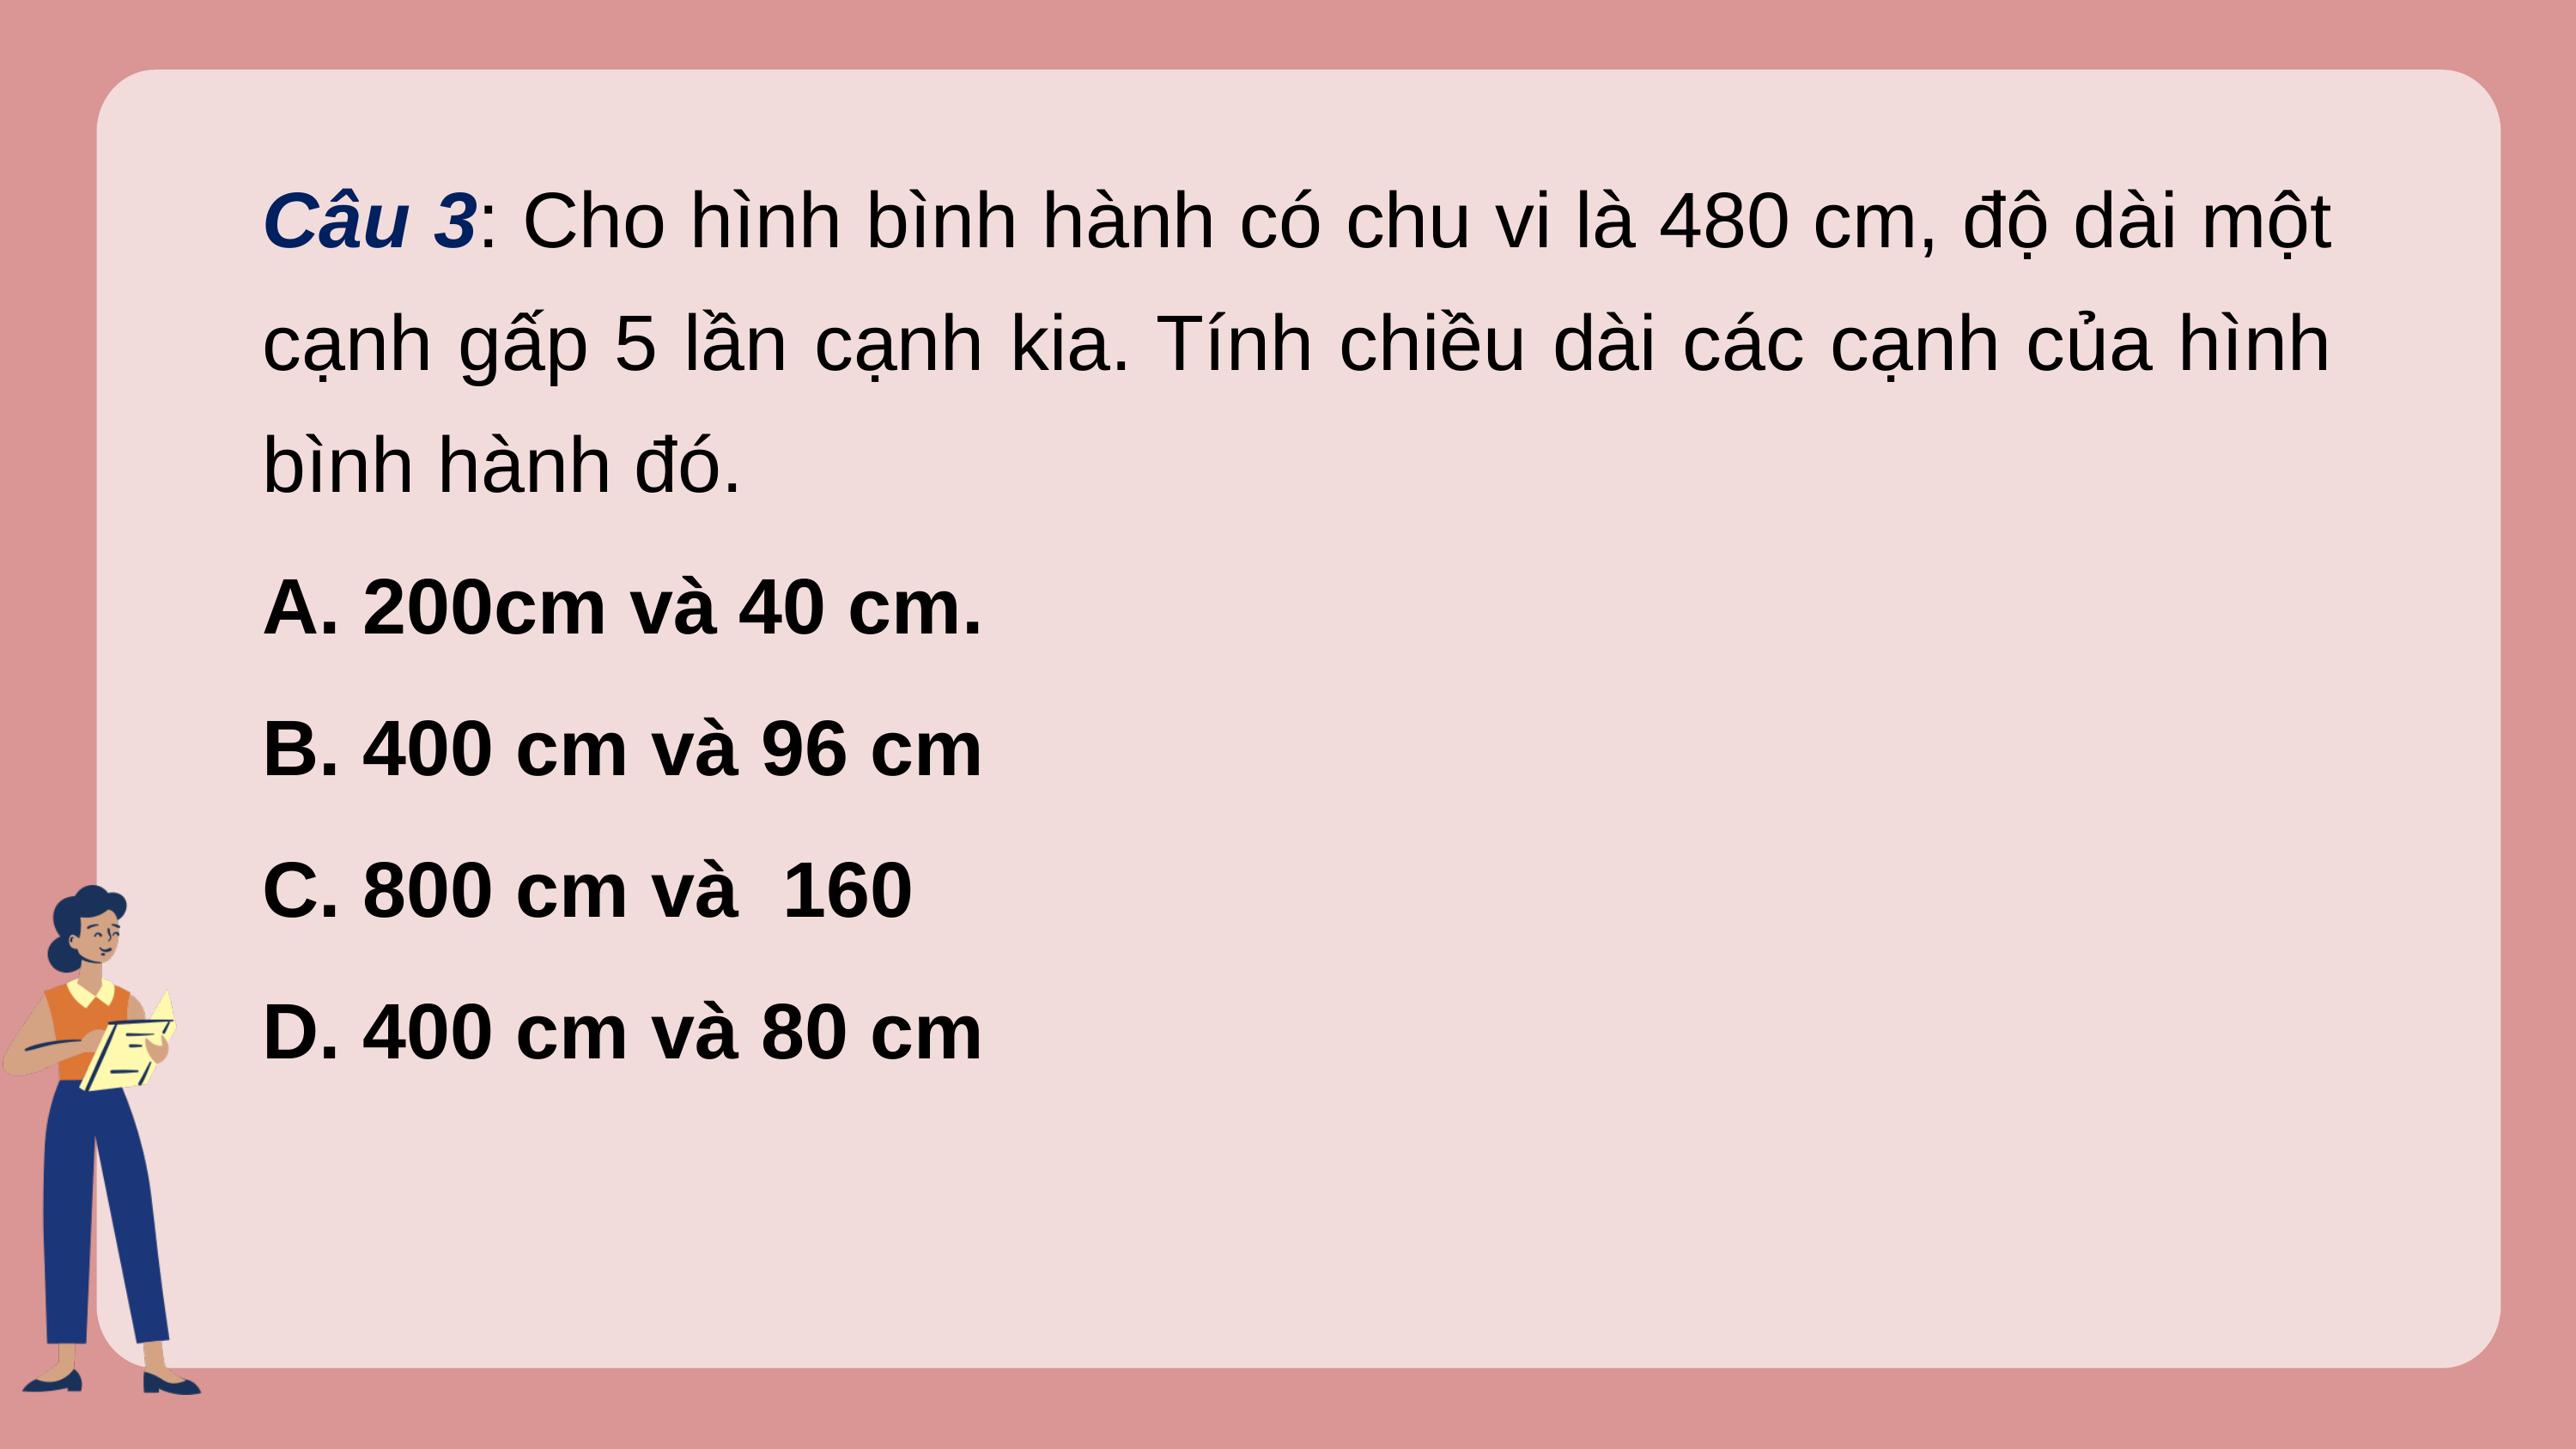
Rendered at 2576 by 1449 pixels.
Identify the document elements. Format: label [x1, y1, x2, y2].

text_box [96, 69, 2501, 1368]
picture [0, 885, 203, 1396]
